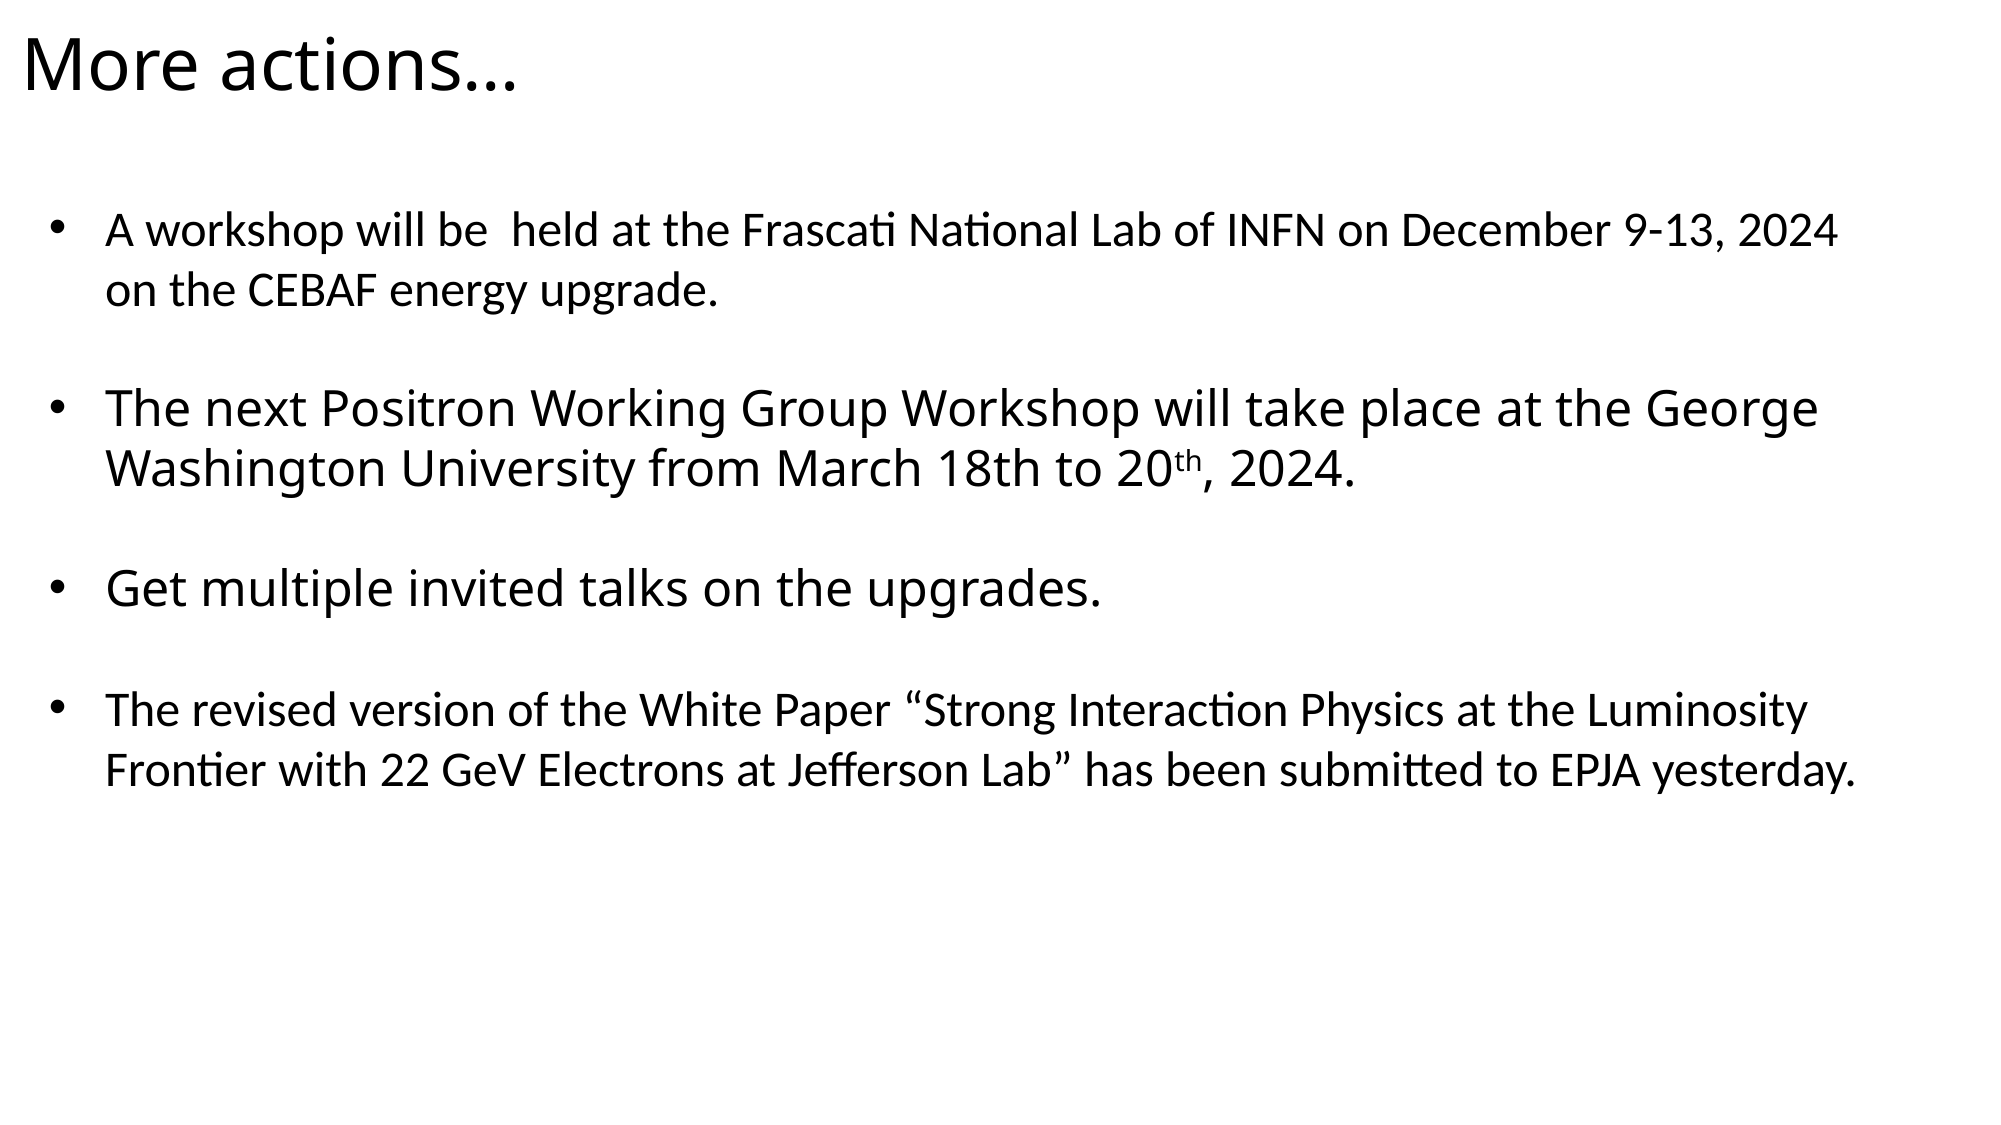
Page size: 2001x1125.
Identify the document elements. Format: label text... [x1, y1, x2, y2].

text_box A workshop will be held at the Frascati National Lab of INFN on December 9-13, 2024 on the CEBAF energy upgrade. The next Positron Working Group Workshop will take place at the George Washington University from March 18th to 20th, 2024. Get multiple invited talks on the upgrades. The revised version of the White Paper “Strong Interaction Physics at the Luminosity Frontier with 22 GeV Electrons at Jefferson Lab” has been submitted to EPJA yesterday. [34, 189, 1881, 805]
title More actions… [6, 20, 1994, 114]
